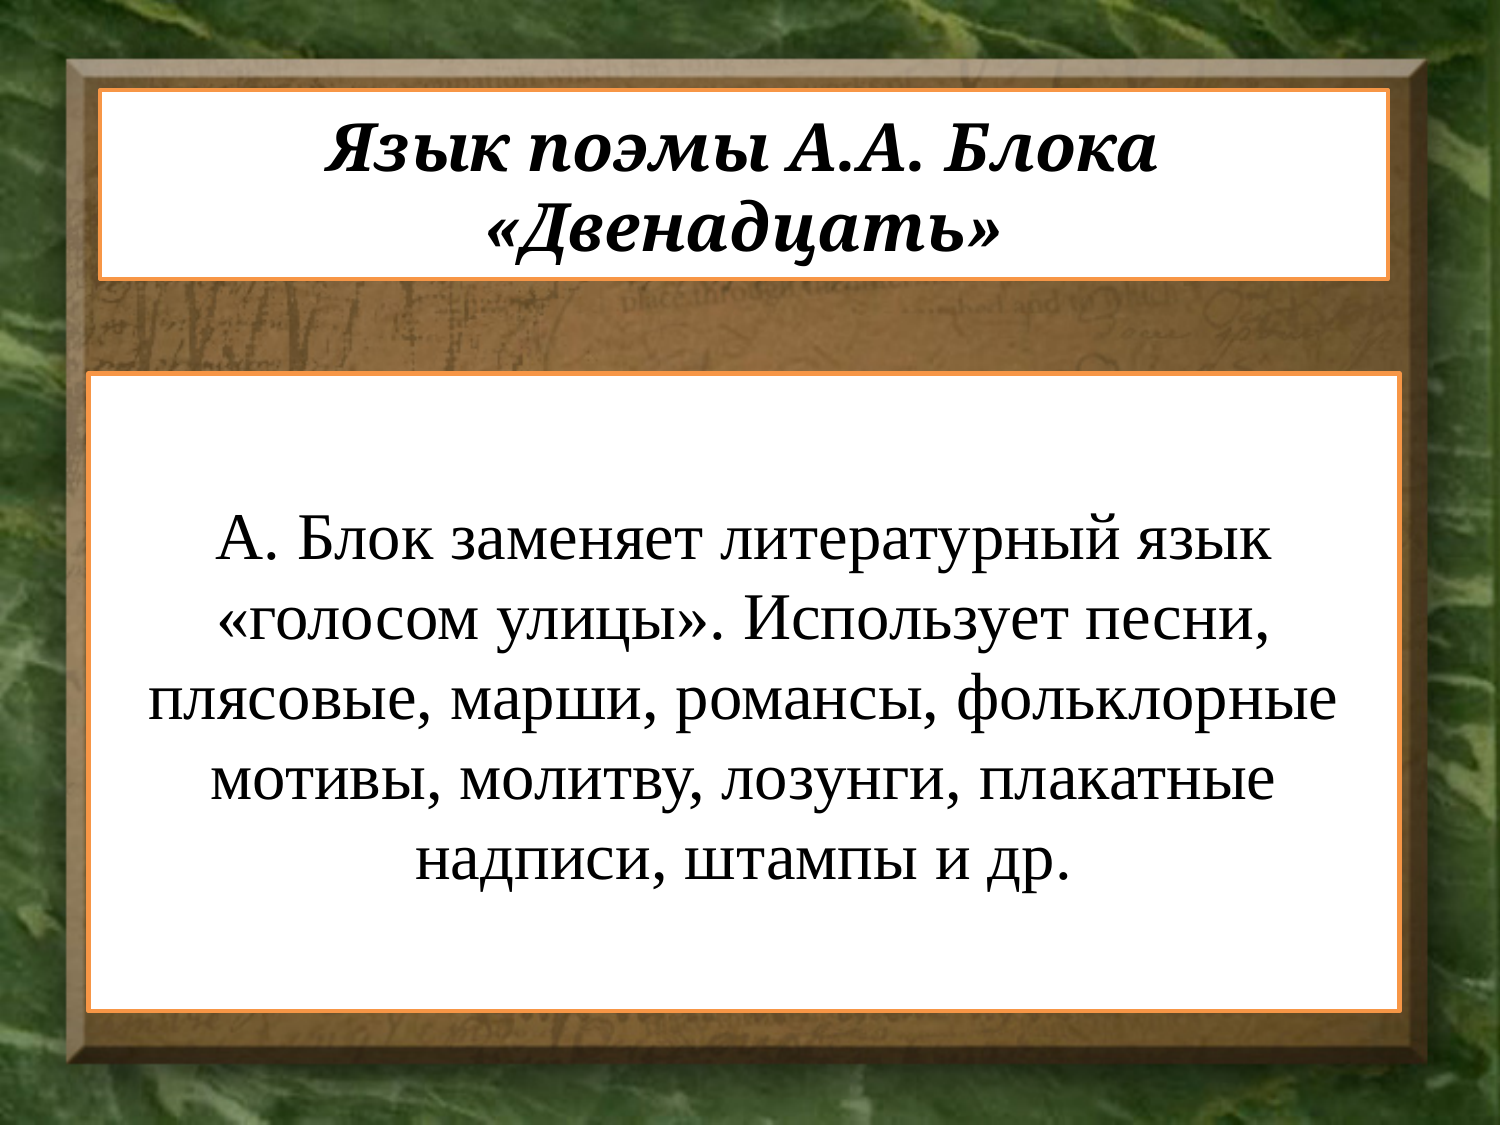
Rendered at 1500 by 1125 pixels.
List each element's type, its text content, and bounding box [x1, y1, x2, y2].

text_box Язык поэмы А.А. Блока «Двенадцать» [98, 88, 1390, 281]
text_box А. Блок заменяет литературный язык «голосом улицы». Использует песни, плясовые, марши, романсы, фольклорные мотивы, молитву, лозунги, плакатные надписи, штампы и др. [86, 371, 1402, 1013]
picture [0, 0, 1500, 1125]
